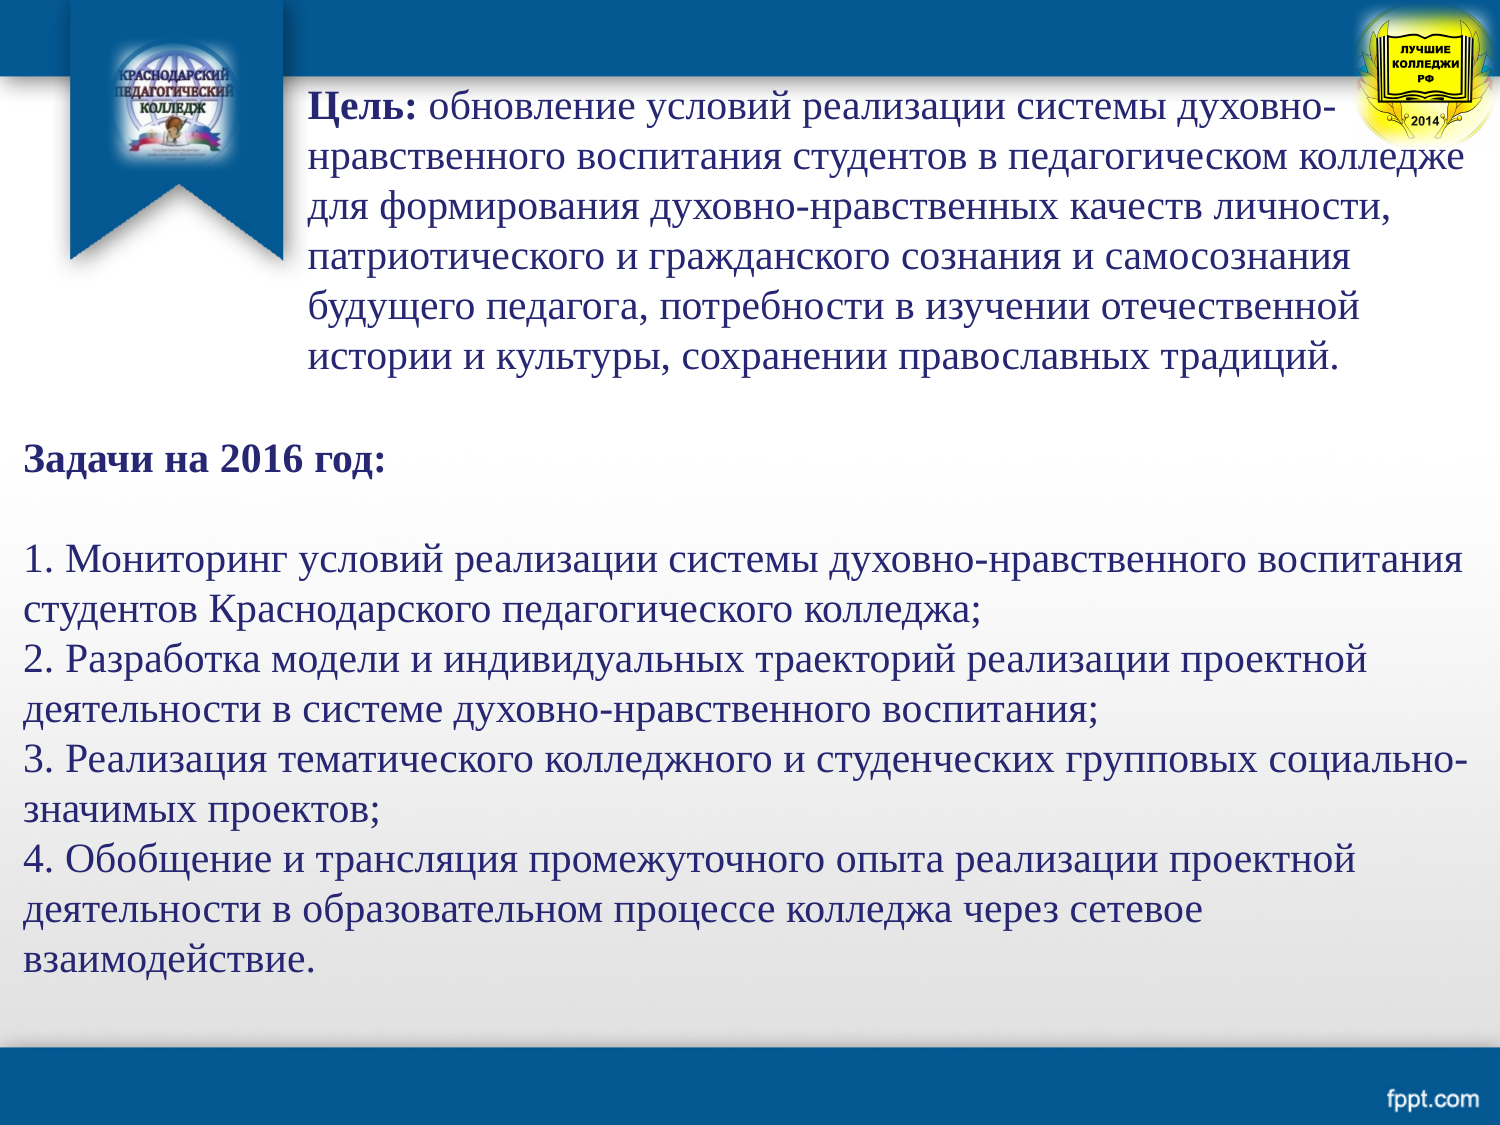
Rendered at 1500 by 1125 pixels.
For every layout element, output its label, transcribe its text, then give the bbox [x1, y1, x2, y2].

picture [0, 0, 1500, 1125]
title Задачи на 2016 год: 1. Мониторинг условий реализации системы духовно-нравственного воспитания студентов Краснодарского педагогического колледжа; 2. Разработка модели и индивидуальных траекторий реализации проектной деятельности в системе духовно-нравственного воспитания; 3. Реализация тематического колледжного и студенческих групповых социально-значимых проектов; 4. Обобщение и трансляция промежуточного опыта реализации проектной деятельности в образовательном процессе колледжа через сетевое взаимодействие. [7, 278, 1500, 1073]
text_box Цель: обновление условий реализации системы духовно-нравственного воспитания студентов в педагогическом колледже для формирования духовно-нравственных качеств личности, патриотического и гражданского сознания и самосознания будущего педагога, потребности в изучении отечественной истории и культуры, сохранении православных традиций. [292, 70, 1500, 386]
